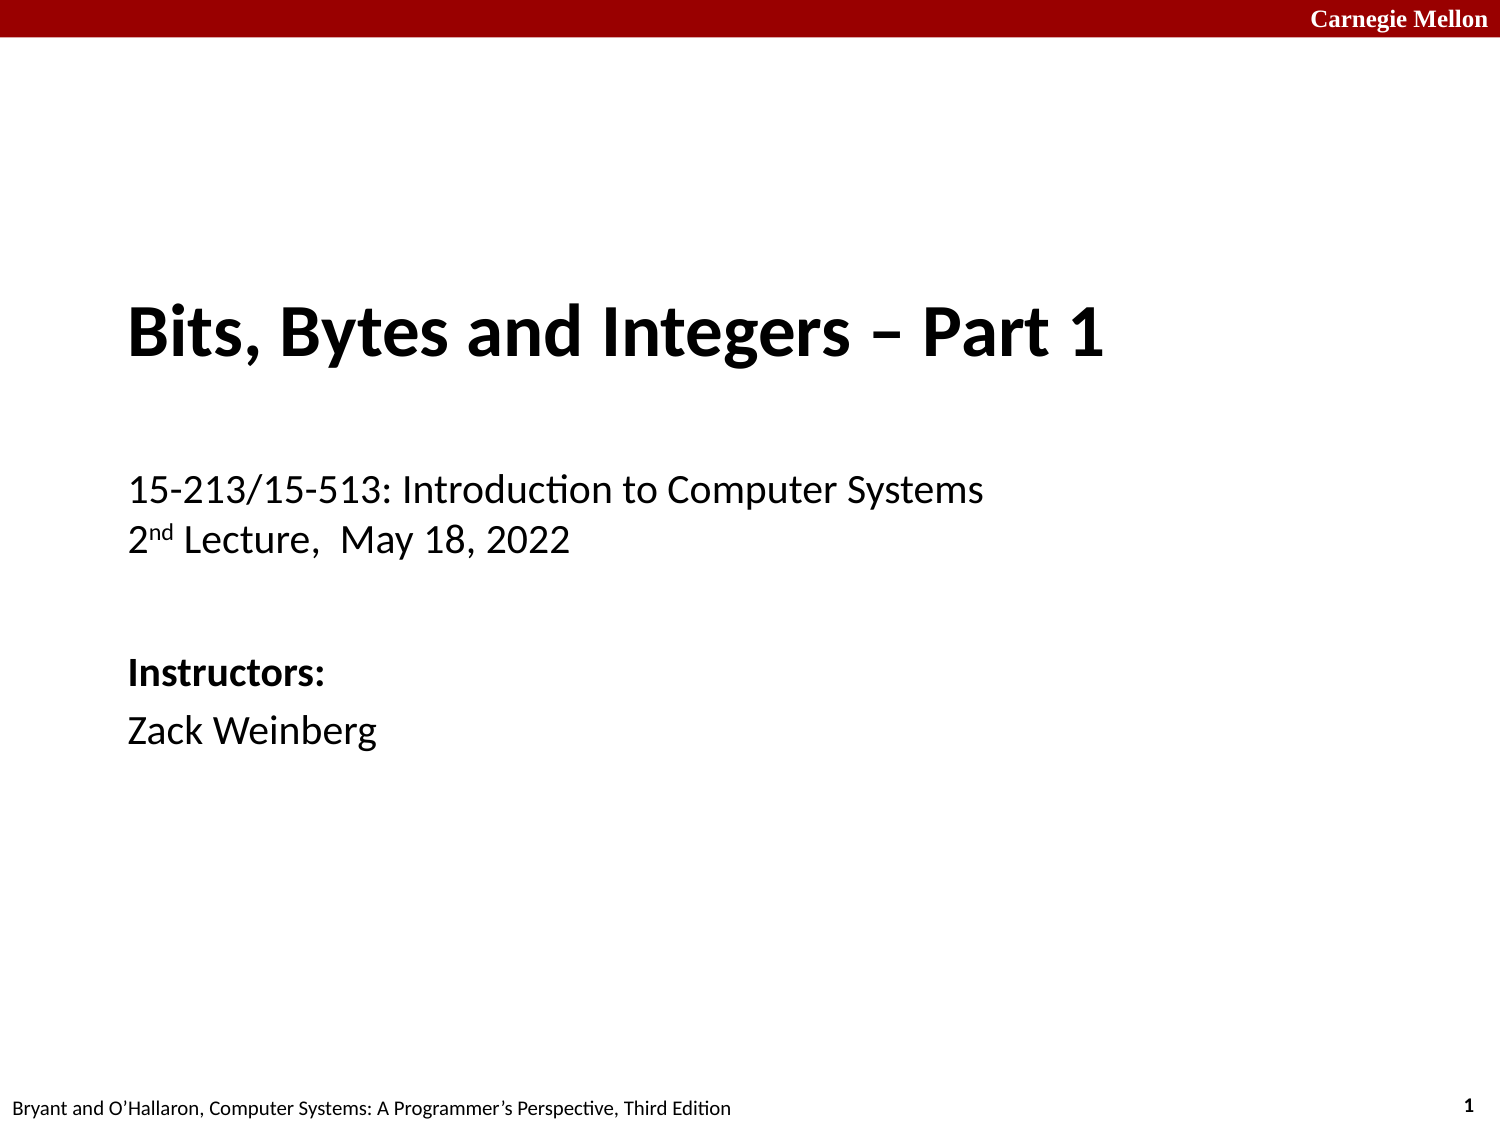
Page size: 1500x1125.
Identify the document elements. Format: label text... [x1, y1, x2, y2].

title Bits, Bytes and Integers – Part 1 15-213/15-513: Introduction to Computer Systems 2nd Lecture, May 18, 2022 [112, 280, 1388, 563]
subtitle Instructors: Zack Weinberg [112, 637, 1373, 925]
